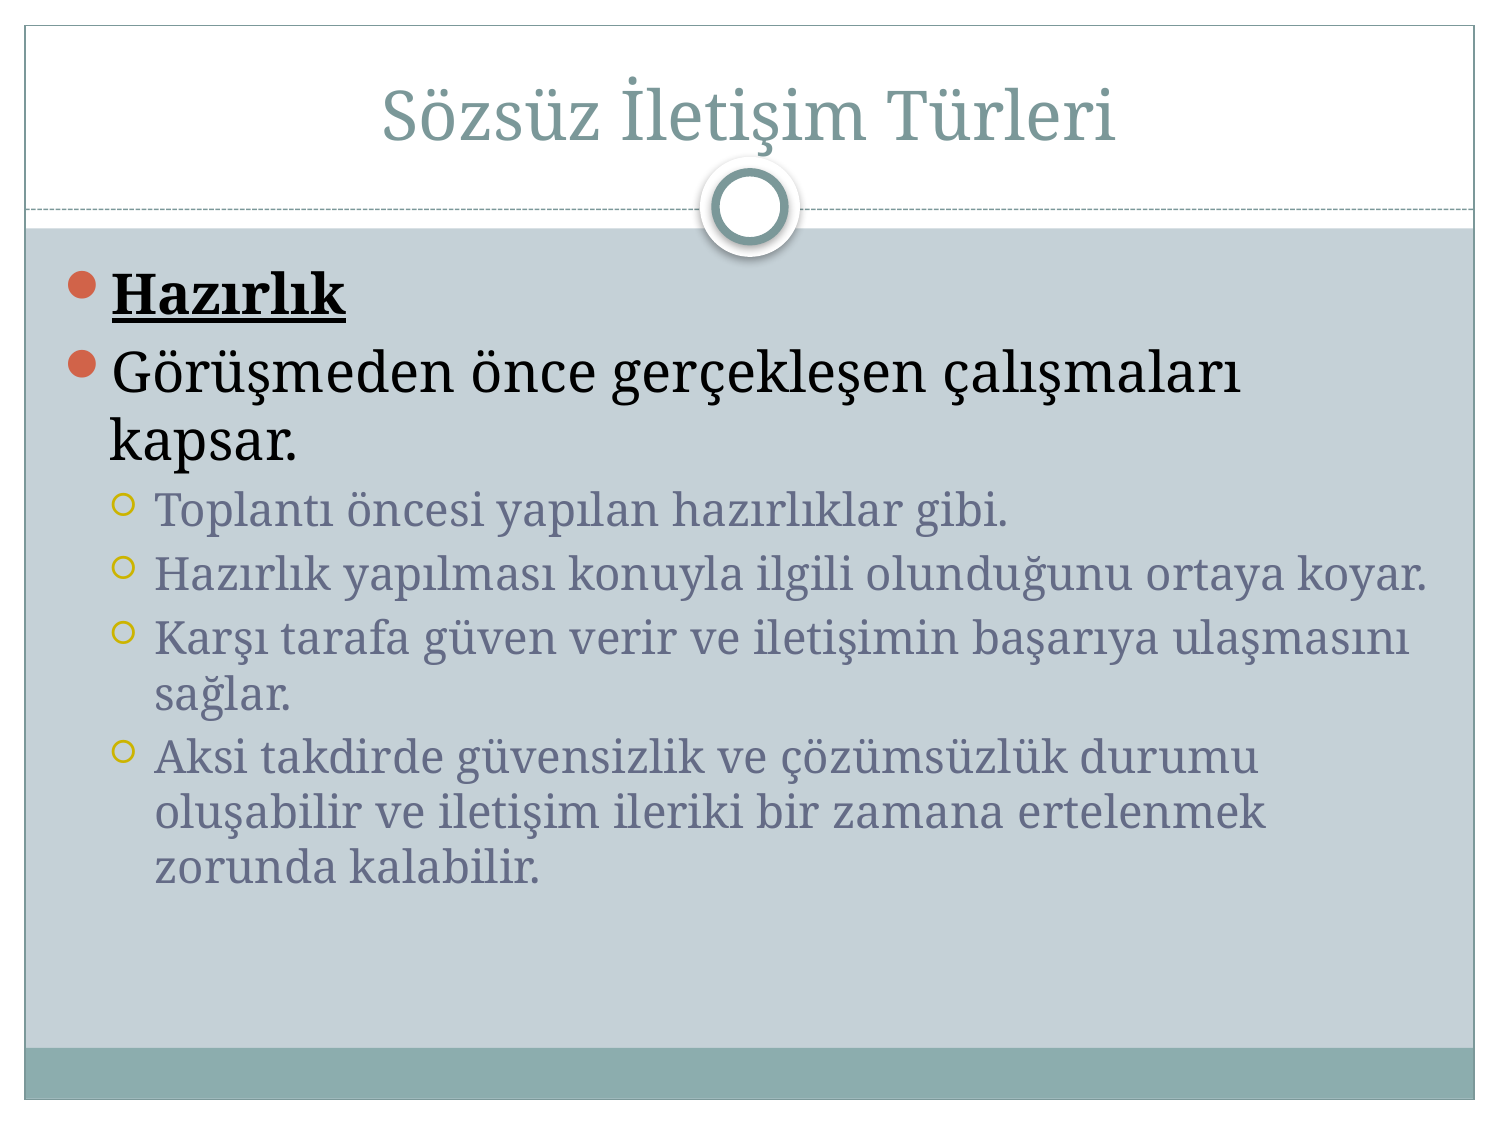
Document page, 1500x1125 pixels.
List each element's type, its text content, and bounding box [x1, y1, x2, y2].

list Hazırlık Görüşmeden önce gerçekleşen çalışmaları kapsar. Toplantı öncesi yapılan hazırlıklar gibi. Hazırlık yapılması konuyla ilgili olunduğunu ortaya koyar. Karşı tarafa güven verir ve iletişimin başarıya ulaşmasını sağlar. Aksi takdirde güvensizlik ve çözümsüzlük durumu oluşabilir ve iletişim ileriki bir zamana ertelenmek zorunda kalabilir. [49, 250, 1445, 1001]
title Sözsüz İletişim Türleri [49, 37, 1450, 162]
